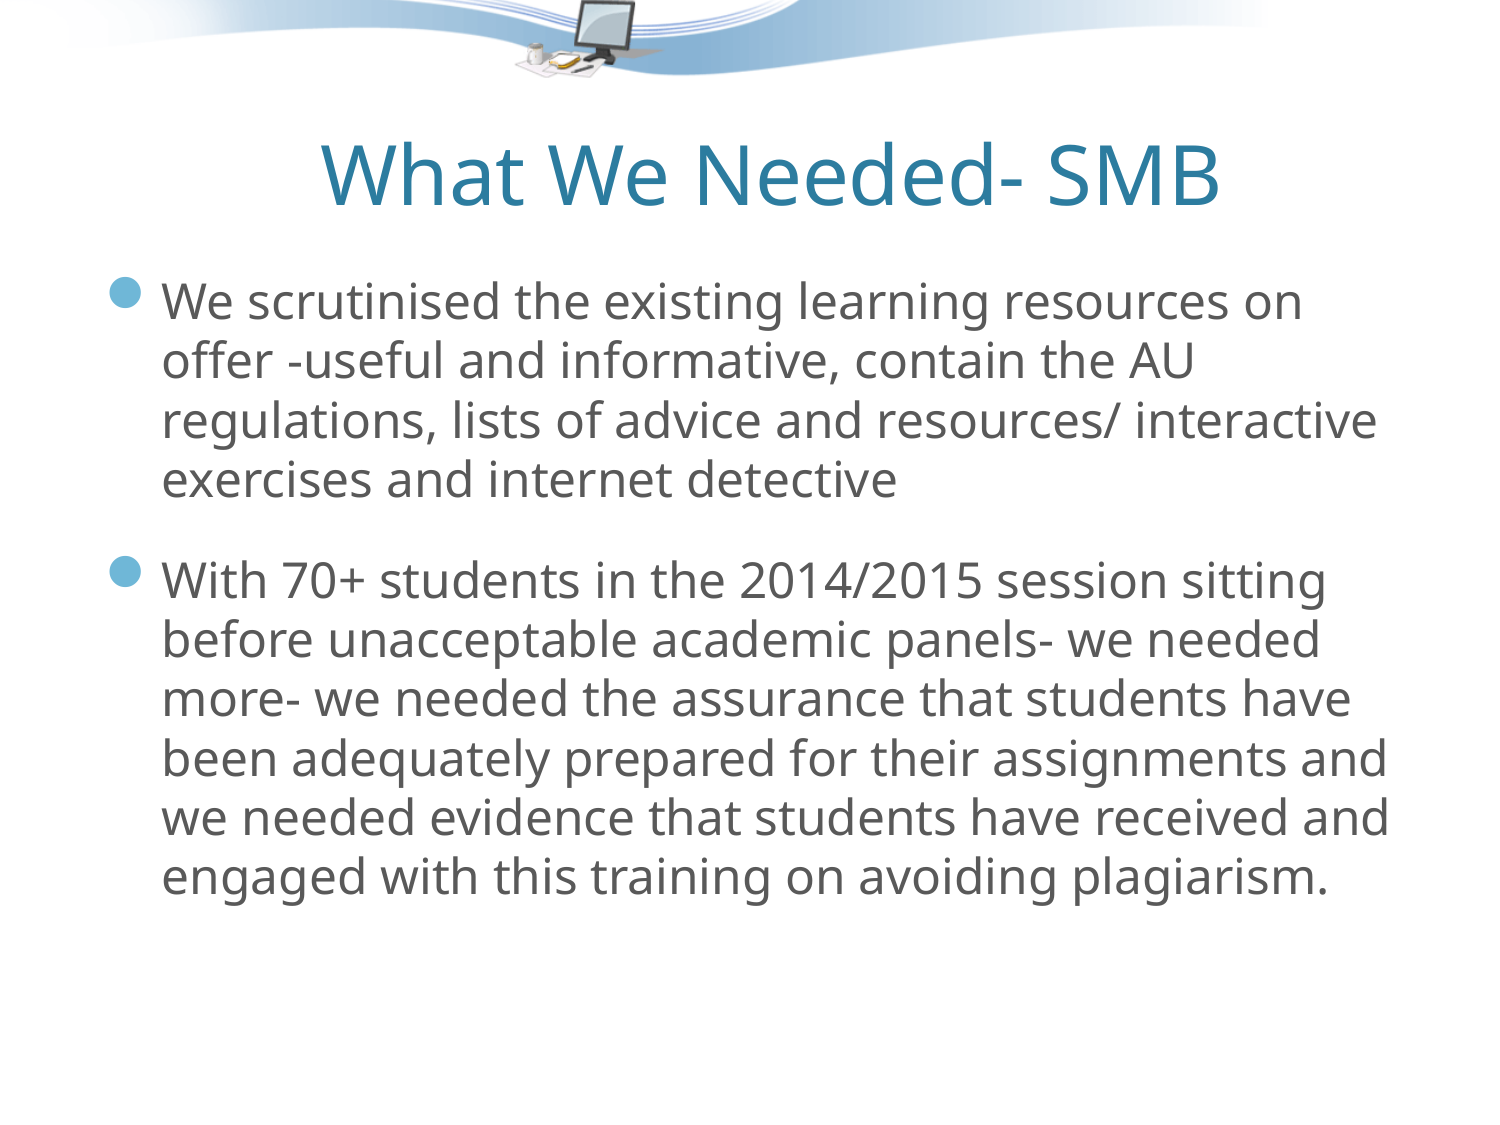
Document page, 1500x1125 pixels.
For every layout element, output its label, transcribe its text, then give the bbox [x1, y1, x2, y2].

list We scrutinised the existing learning resources on offer -useful and informative, contain the AU regulations, lists of advice and resources/ interactive exercises and internet detective With 70+ students in the 2014/2015 session sitting before unacceptable academic panels- we needed more- we needed the assurance that students have been adequately prepared for their assignments and we needed evidence that students have received and engaged with this training on avoiding plagiarism. [90, 262, 1410, 975]
picture [0, 0, 1500, 102]
title What We Needed- SMB [133, 95, 1410, 231]
